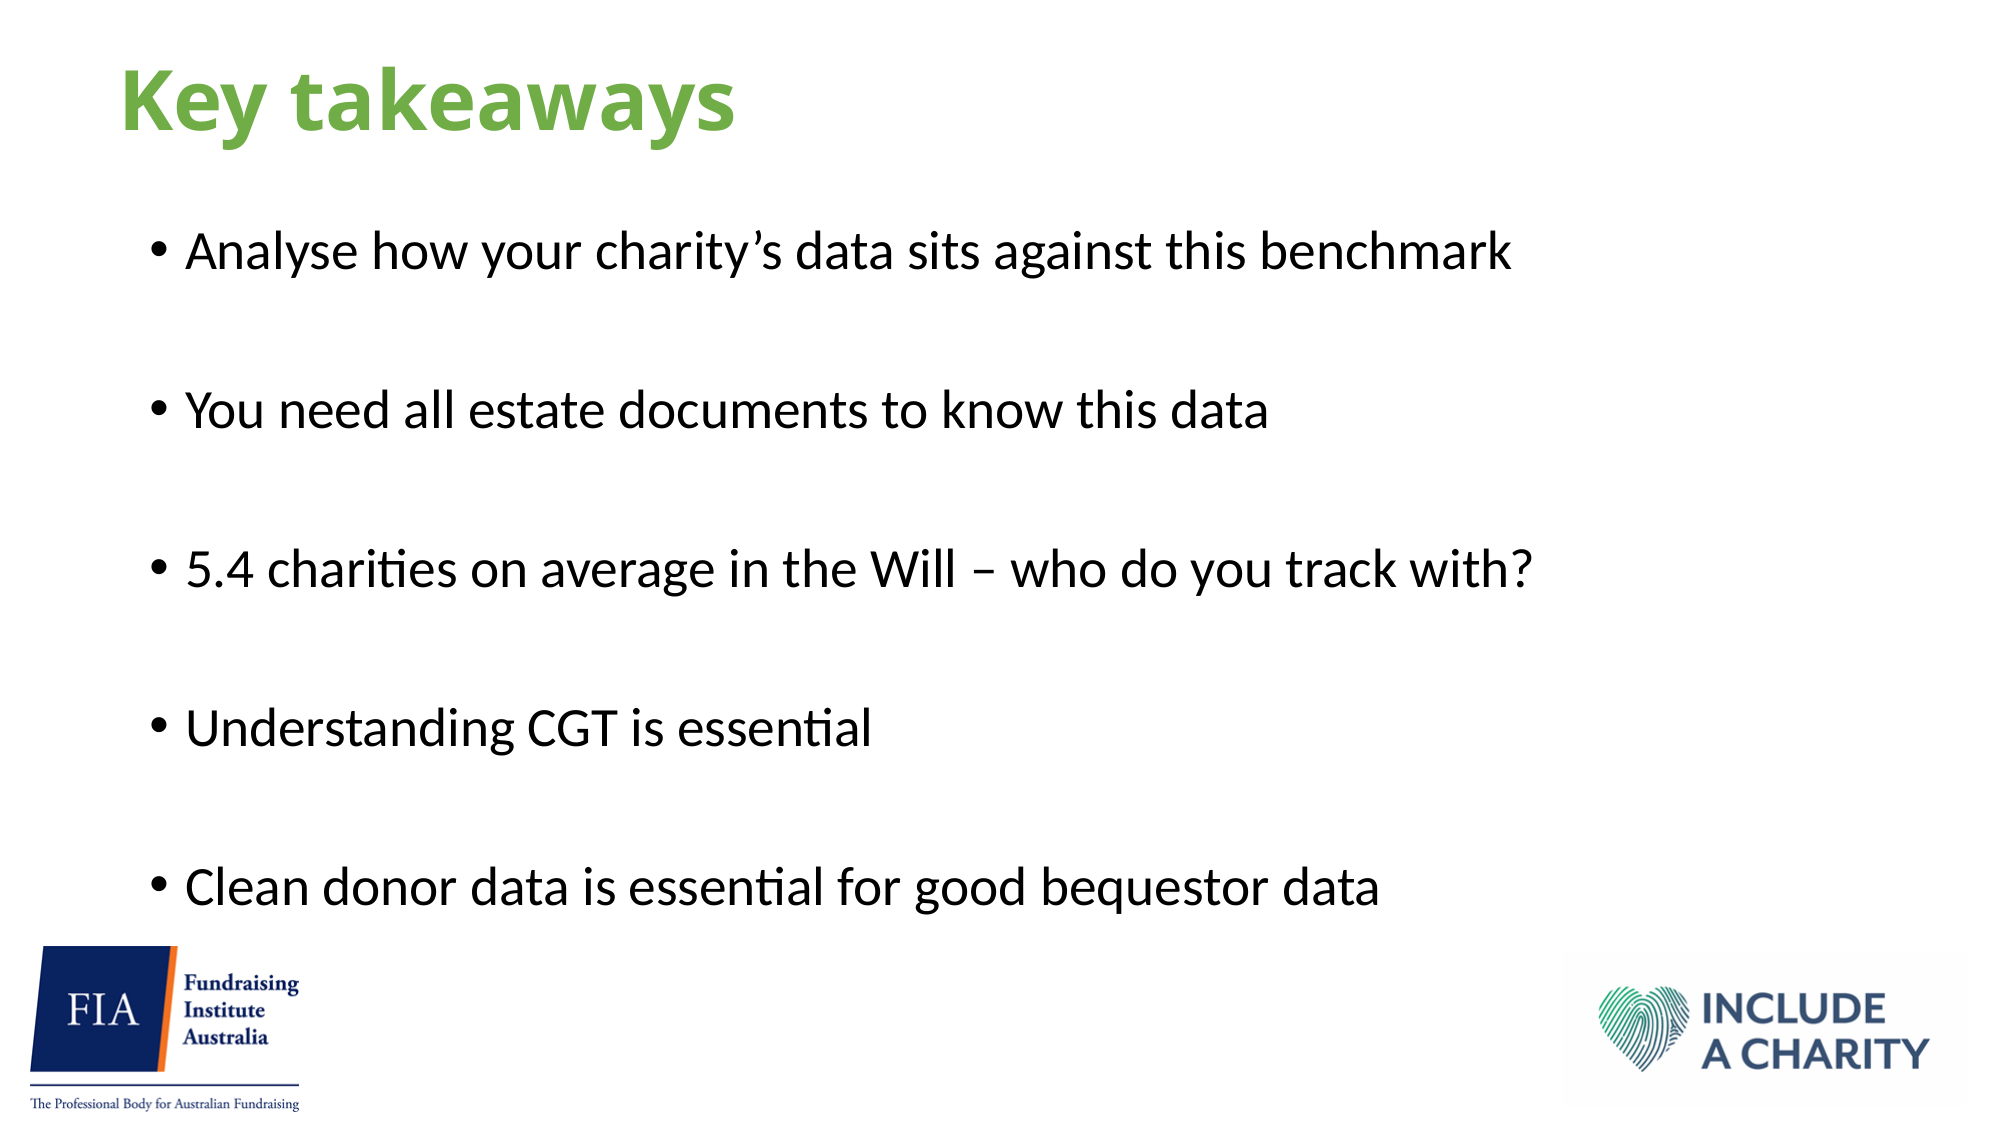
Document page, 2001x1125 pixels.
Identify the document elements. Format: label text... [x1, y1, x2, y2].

title Key takeaways [103, 13, 1831, 193]
list Analyse how your charity’s data sits against this benchmark You need all estate documents to know this data 5.4 charities on average in the Will – who do you track with? Understanding CGT is essential Clean donor data is essential for good bequestor data [134, 214, 1967, 929]
picture [1562, 951, 1967, 1106]
picture [30, 946, 299, 1112]
